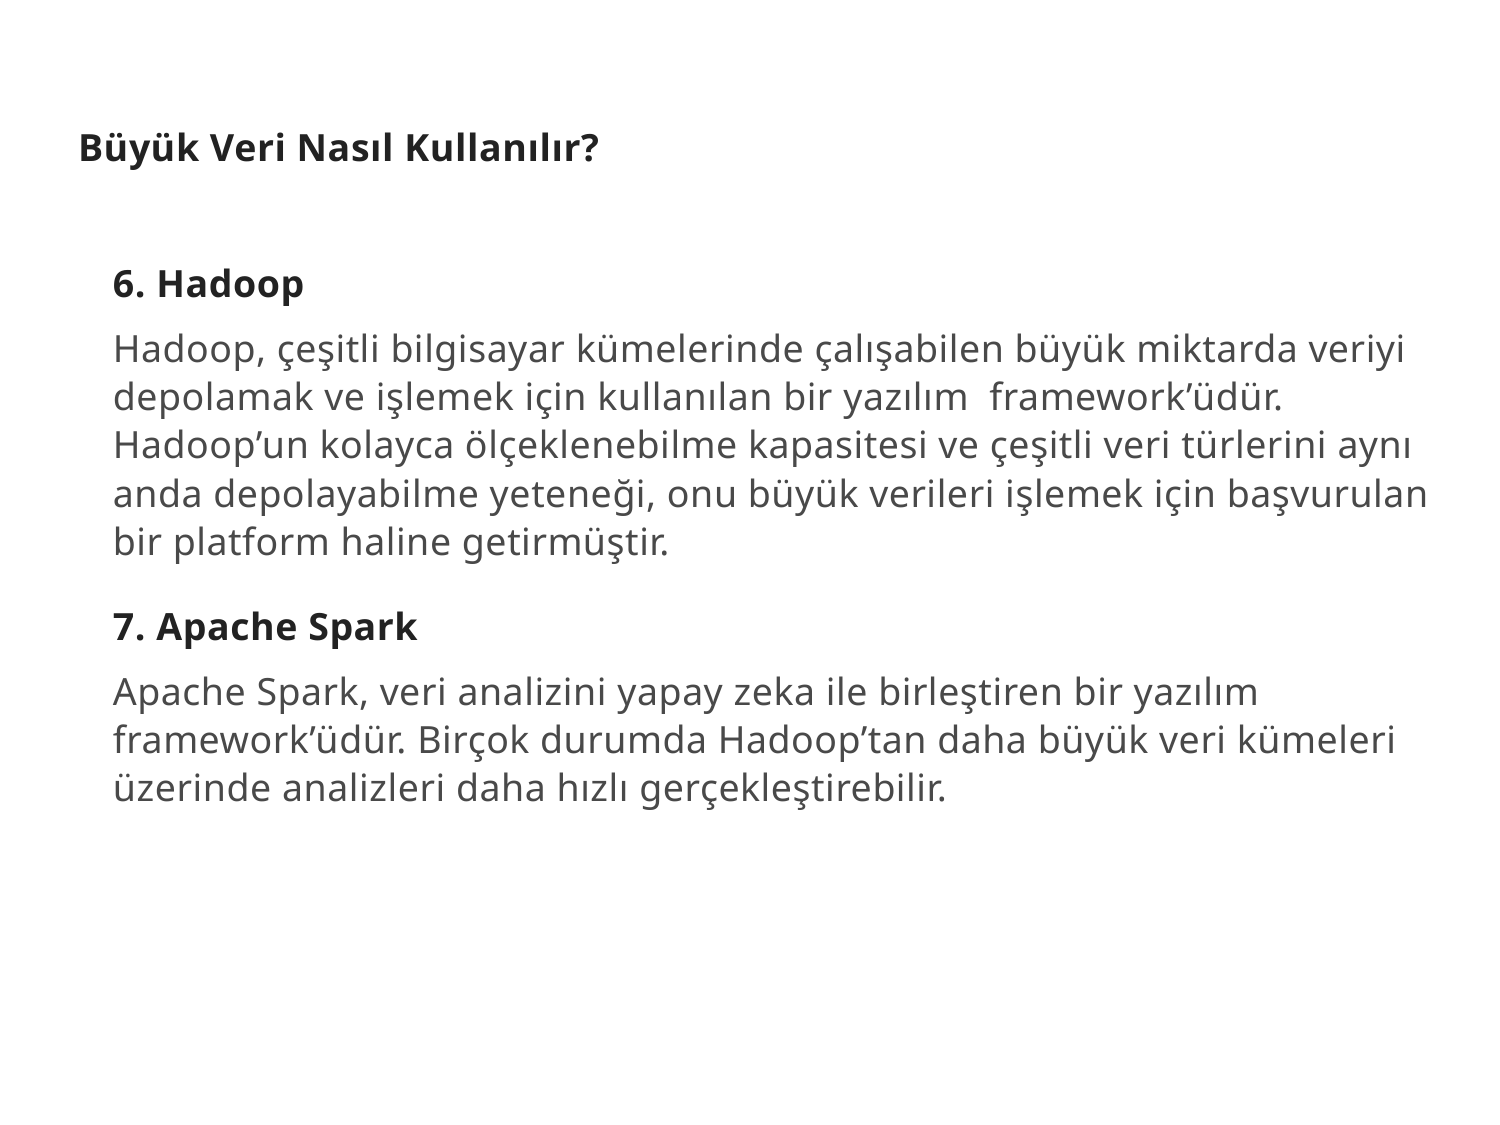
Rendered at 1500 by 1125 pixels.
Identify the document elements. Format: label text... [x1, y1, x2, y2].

text_box Büyük Veri Nasıl Kullanılır? [63, 113, 814, 177]
text_box 6. Hadoop Hadoop, çeşitli bilgisayar kümelerinde çalışabilen büyük miktarda veriyi depolamak ve işlemek için kullanılan bir yazılım framework’üdür. Hadoop’un kolayca ölçeklenebilme kapasitesi ve çeşitli veri türlerini aynı anda depolayabilme yeteneği, onu büyük verileri işlemek için başvurulan bir platform haline getirmüştir. 7. Apache Spark Apache Spark, veri analizini yapay zeka ile birleştiren bir yazılım framework’üdür. Birçok durumda Hadoop’tan daha büyük veri kümeleri üzerinde analizleri daha hızlı gerçekleştirebilir. [98, 249, 1500, 817]
